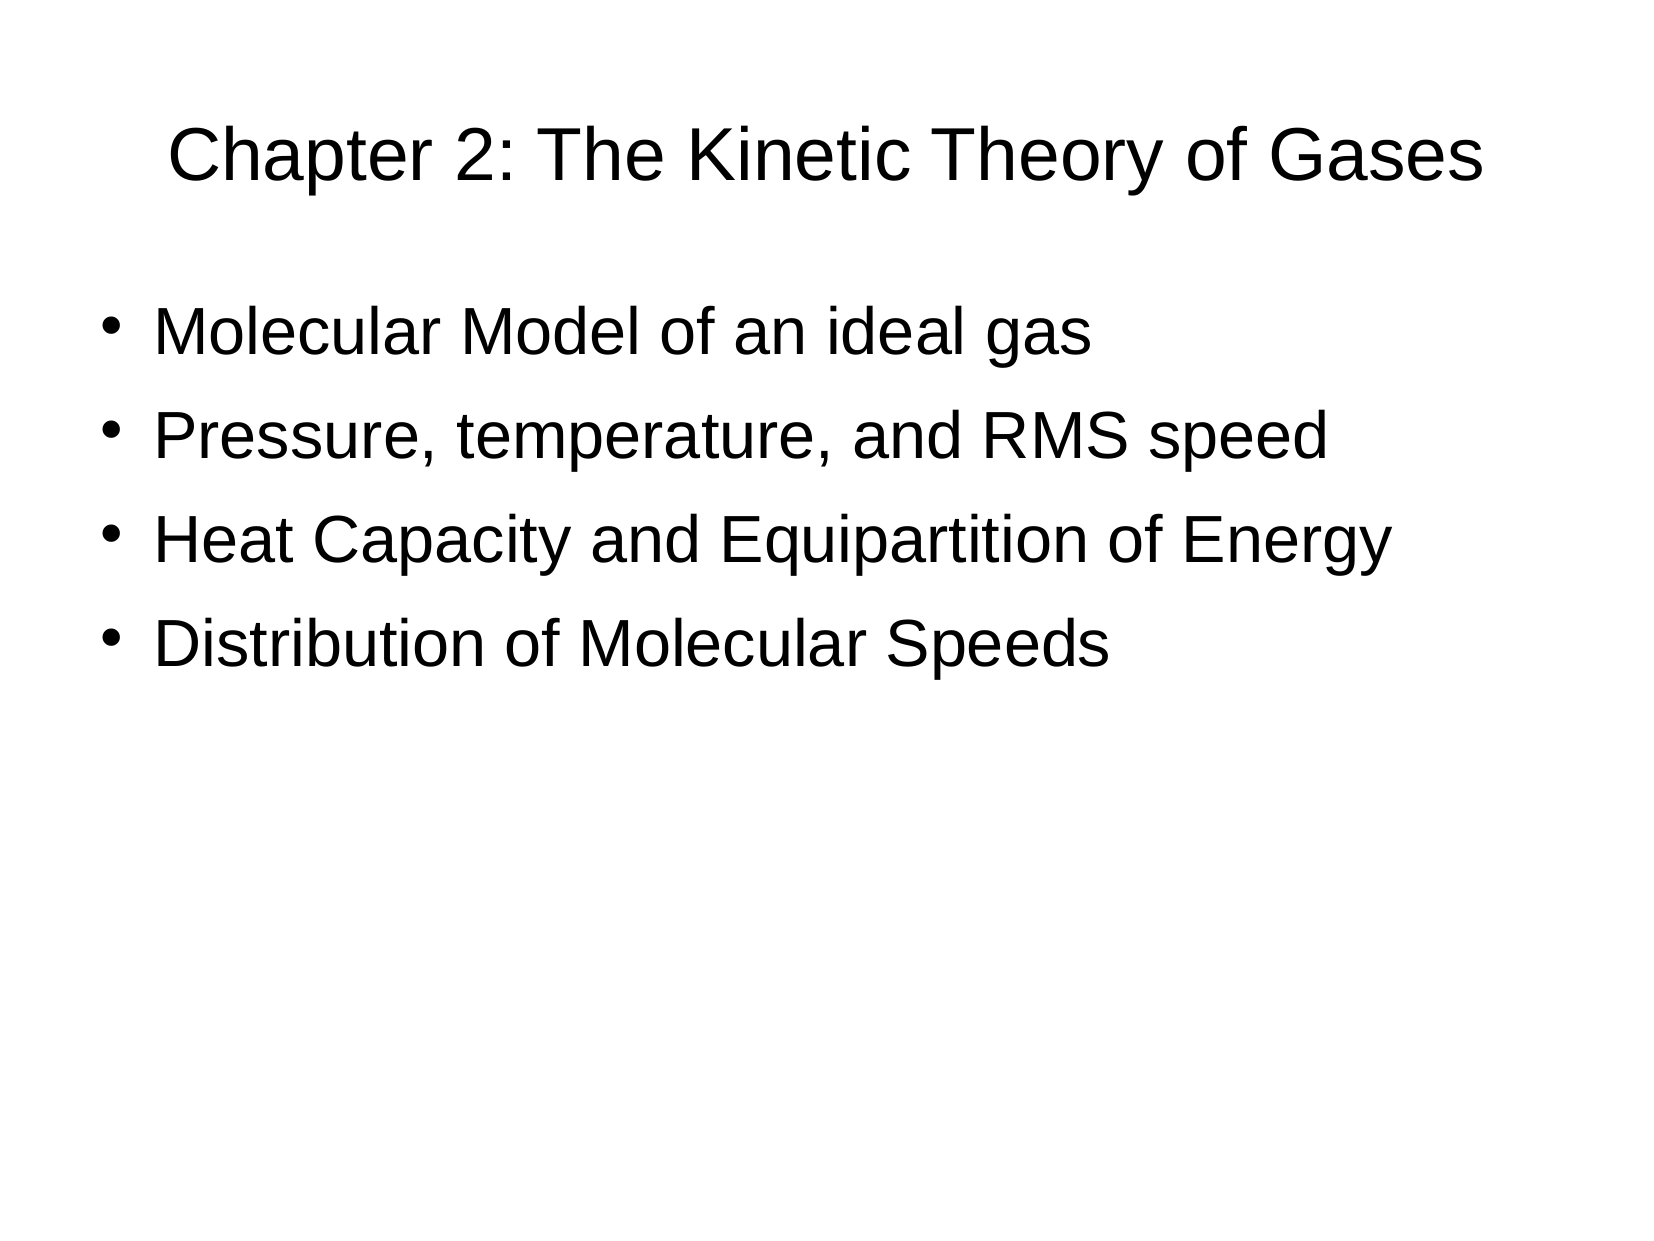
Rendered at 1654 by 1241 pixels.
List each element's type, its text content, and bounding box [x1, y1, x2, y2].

title Chapter 2: The Kinetic Theory of Gases [82, 49, 1571, 257]
list Molecular Model of an ideal gas Pressure, temperature, and RMS speed Heat Capacity and Equipartition of Energy Distribution of Molecular Speeds [82, 290, 1571, 1111]
